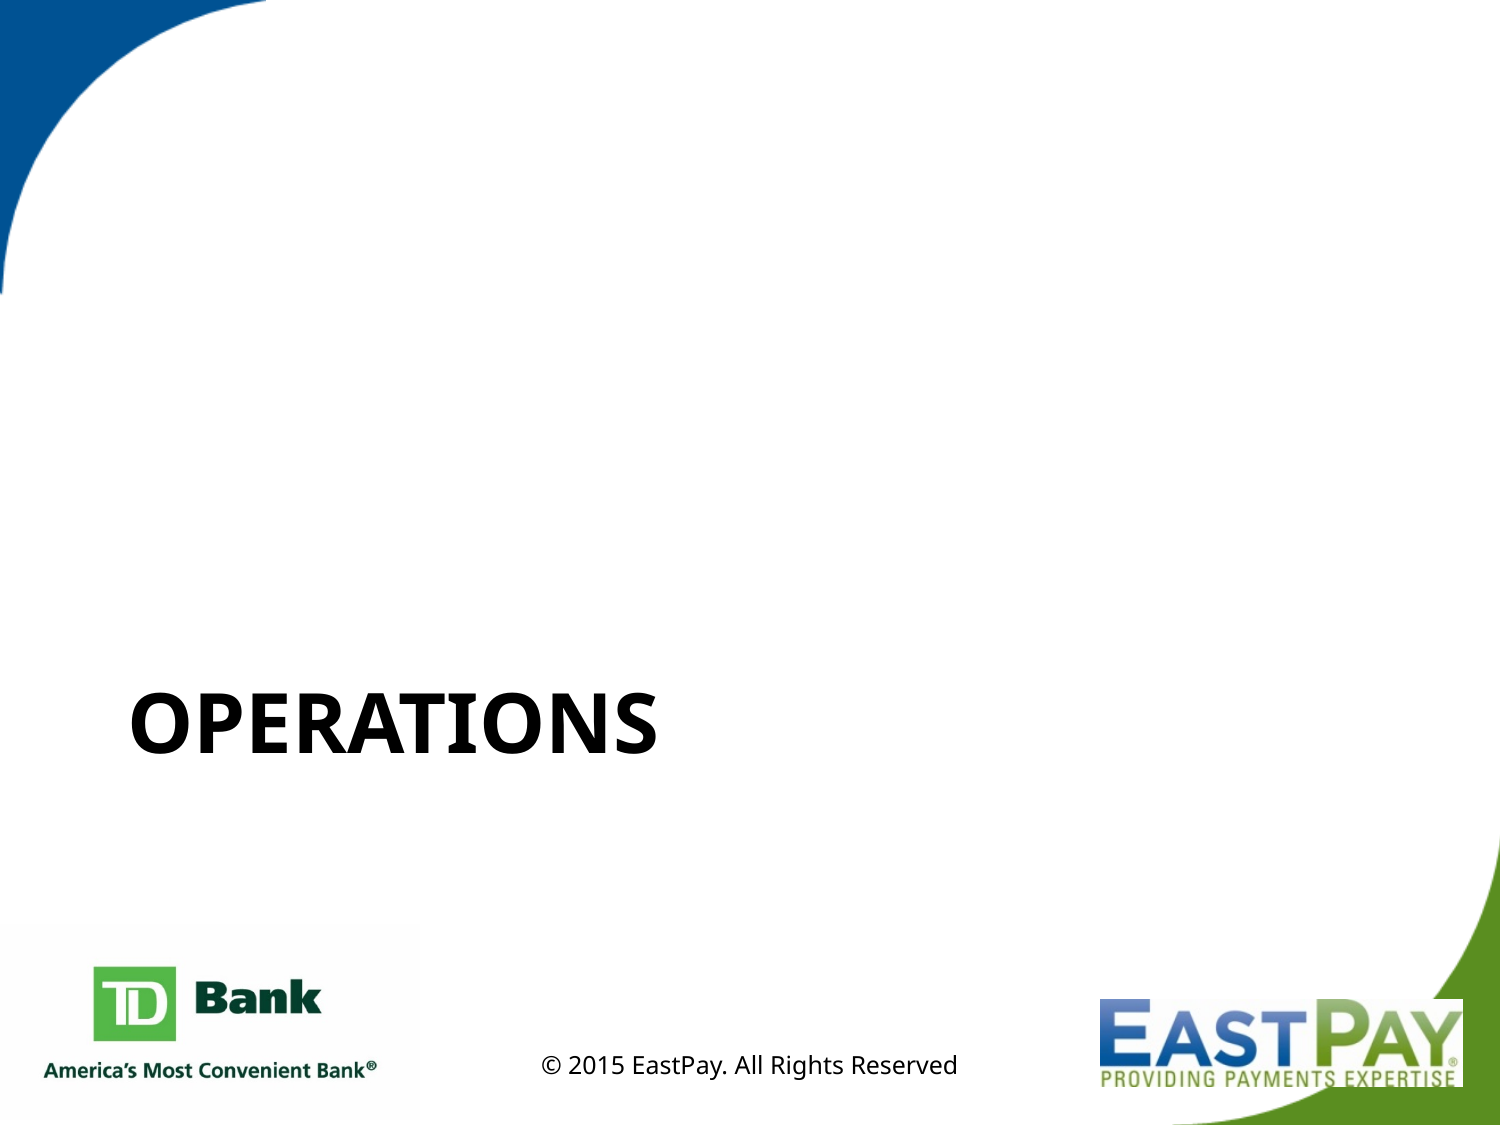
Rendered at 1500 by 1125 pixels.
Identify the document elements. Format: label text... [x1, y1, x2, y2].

title Operations [112, 662, 1388, 886]
footer © 2015 EastPay. All Rights Reserved [512, 1042, 988, 1103]
picture [0, 0, 266, 300]
picture [0, 924, 420, 1120]
picture [1100, 816, 1500, 1125]
